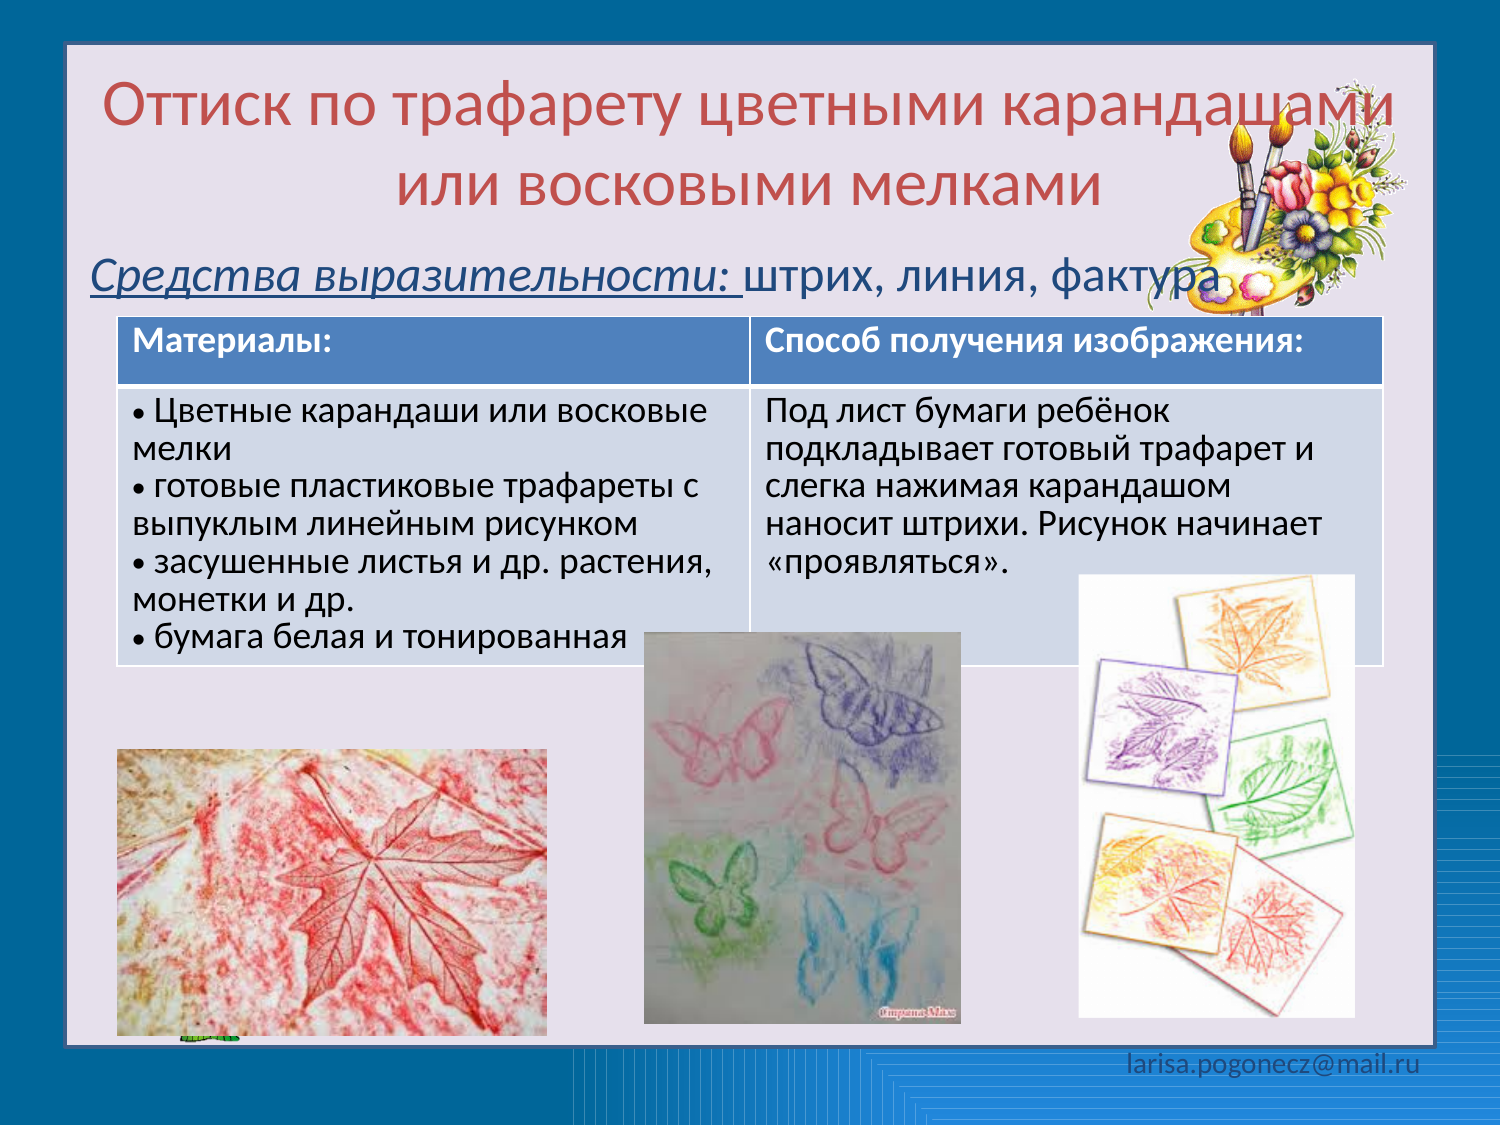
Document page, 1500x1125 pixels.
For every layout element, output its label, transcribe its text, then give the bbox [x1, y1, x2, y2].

list Средства выразительности: штрих, линия, фактура [75, 234, 1425, 1005]
table_cell Под лист бумаги ребёнок подкладывает готовый трафарет и слегка нажимая карандашом наносит штрихи. Рисунок начинает «проявляться». [751, 389, 1382, 665]
picture [100, 749, 547, 1048]
table_cell Цветные карандаши или восковые мелки готовые пластиковые трафареты с выпуклым линейным рисунком засушенные листья и др. растения, монетки и др. бумага белая и тонированная [118, 389, 749, 665]
table_header Способ получения изображения: [751, 317, 1382, 384]
table_header Материалы: [118, 317, 749, 384]
picture [644, 632, 961, 1024]
title Оттиск по трафарету цветными карандашами или восковыми мелками [75, 45, 1425, 233]
picture [994, 575, 1441, 1017]
